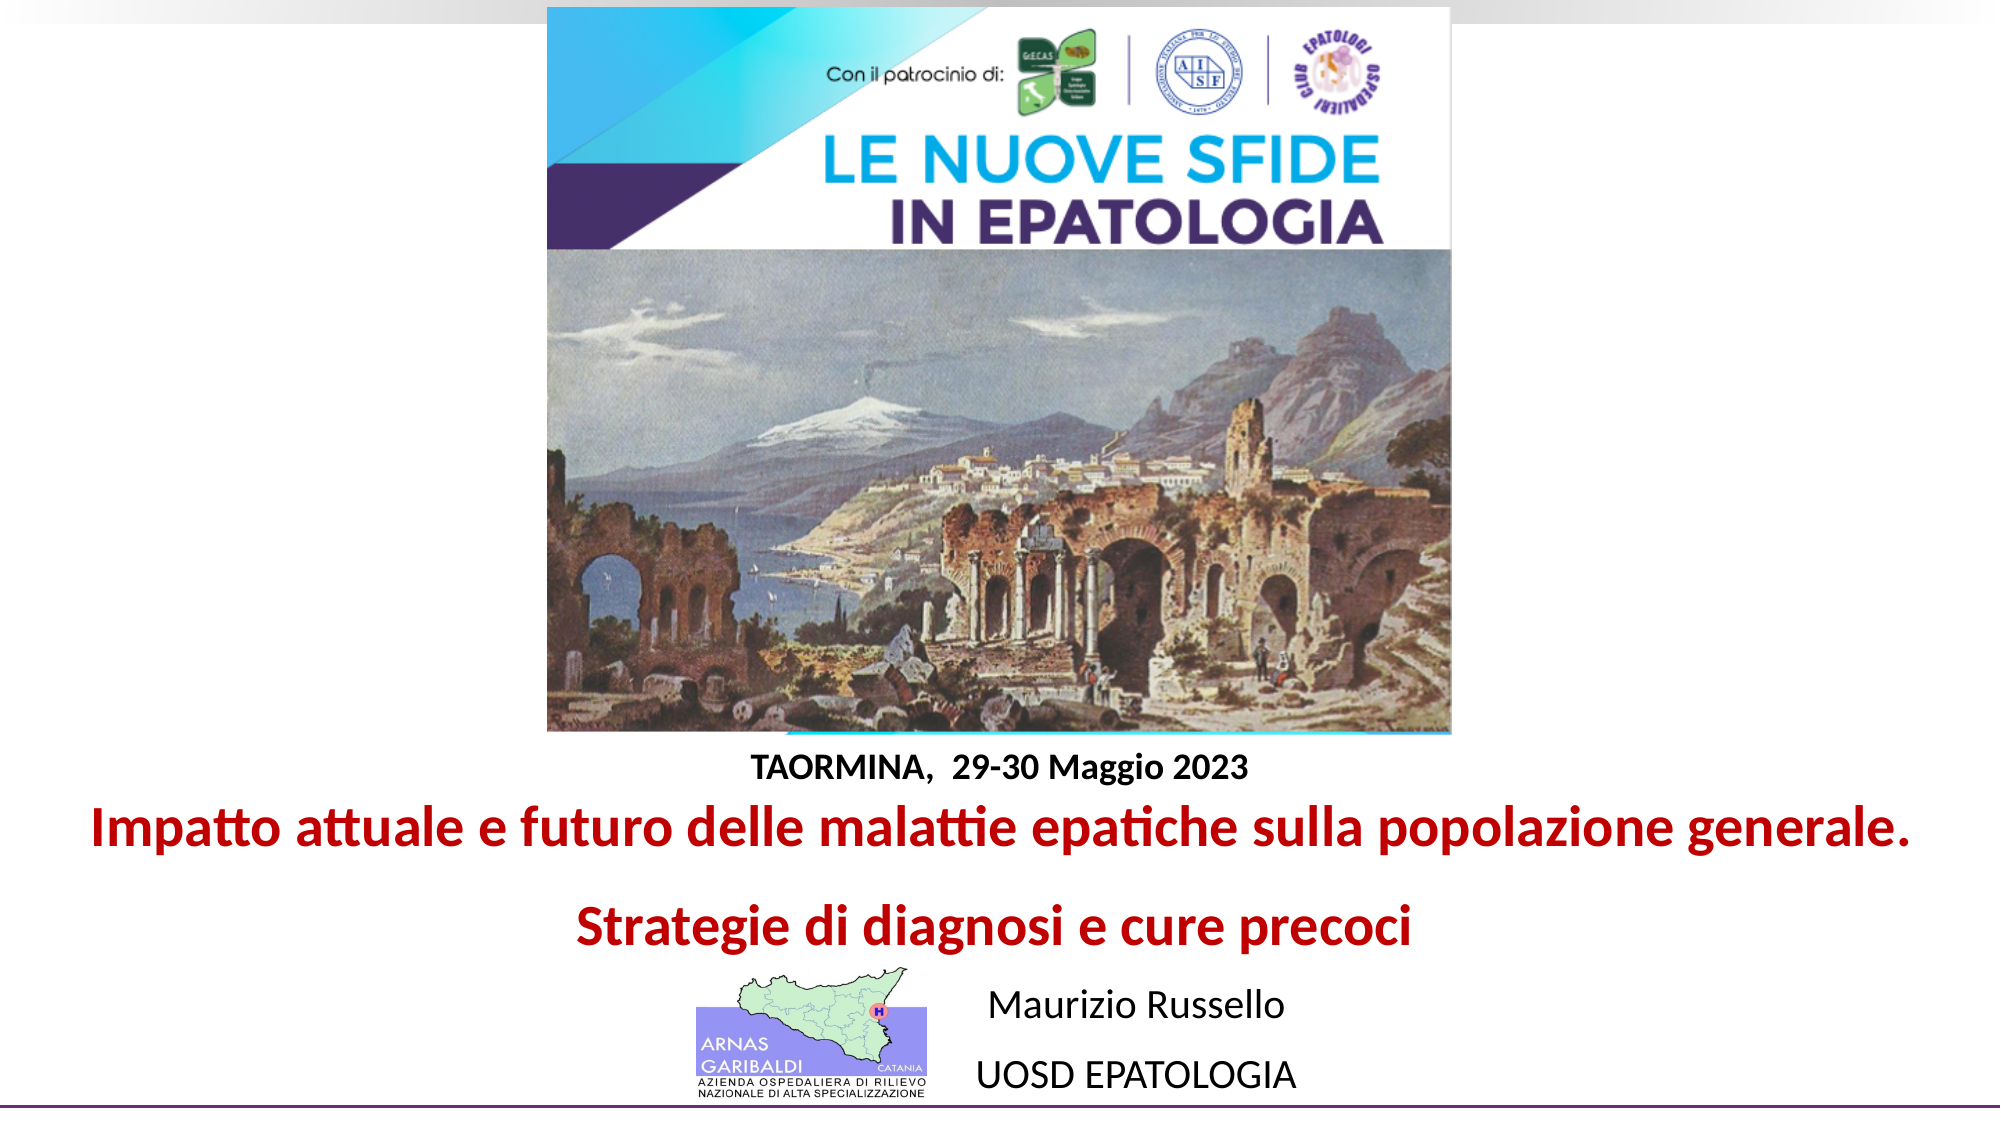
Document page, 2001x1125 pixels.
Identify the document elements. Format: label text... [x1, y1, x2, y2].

text_box TAORMINA, 29-30 Maggio 2023 [499, 734, 1501, 795]
text_box Impatto attuale e futuro delle malattie epatiche sulla popolazione generale. Strategie di diagnosi e cure precoci [75, 780, 1927, 965]
picture [547, 7, 1453, 737]
picture [695, 965, 928, 1099]
text_box Maurizio Russello UOSD EPATOLOGIA [960, 969, 1313, 1105]
